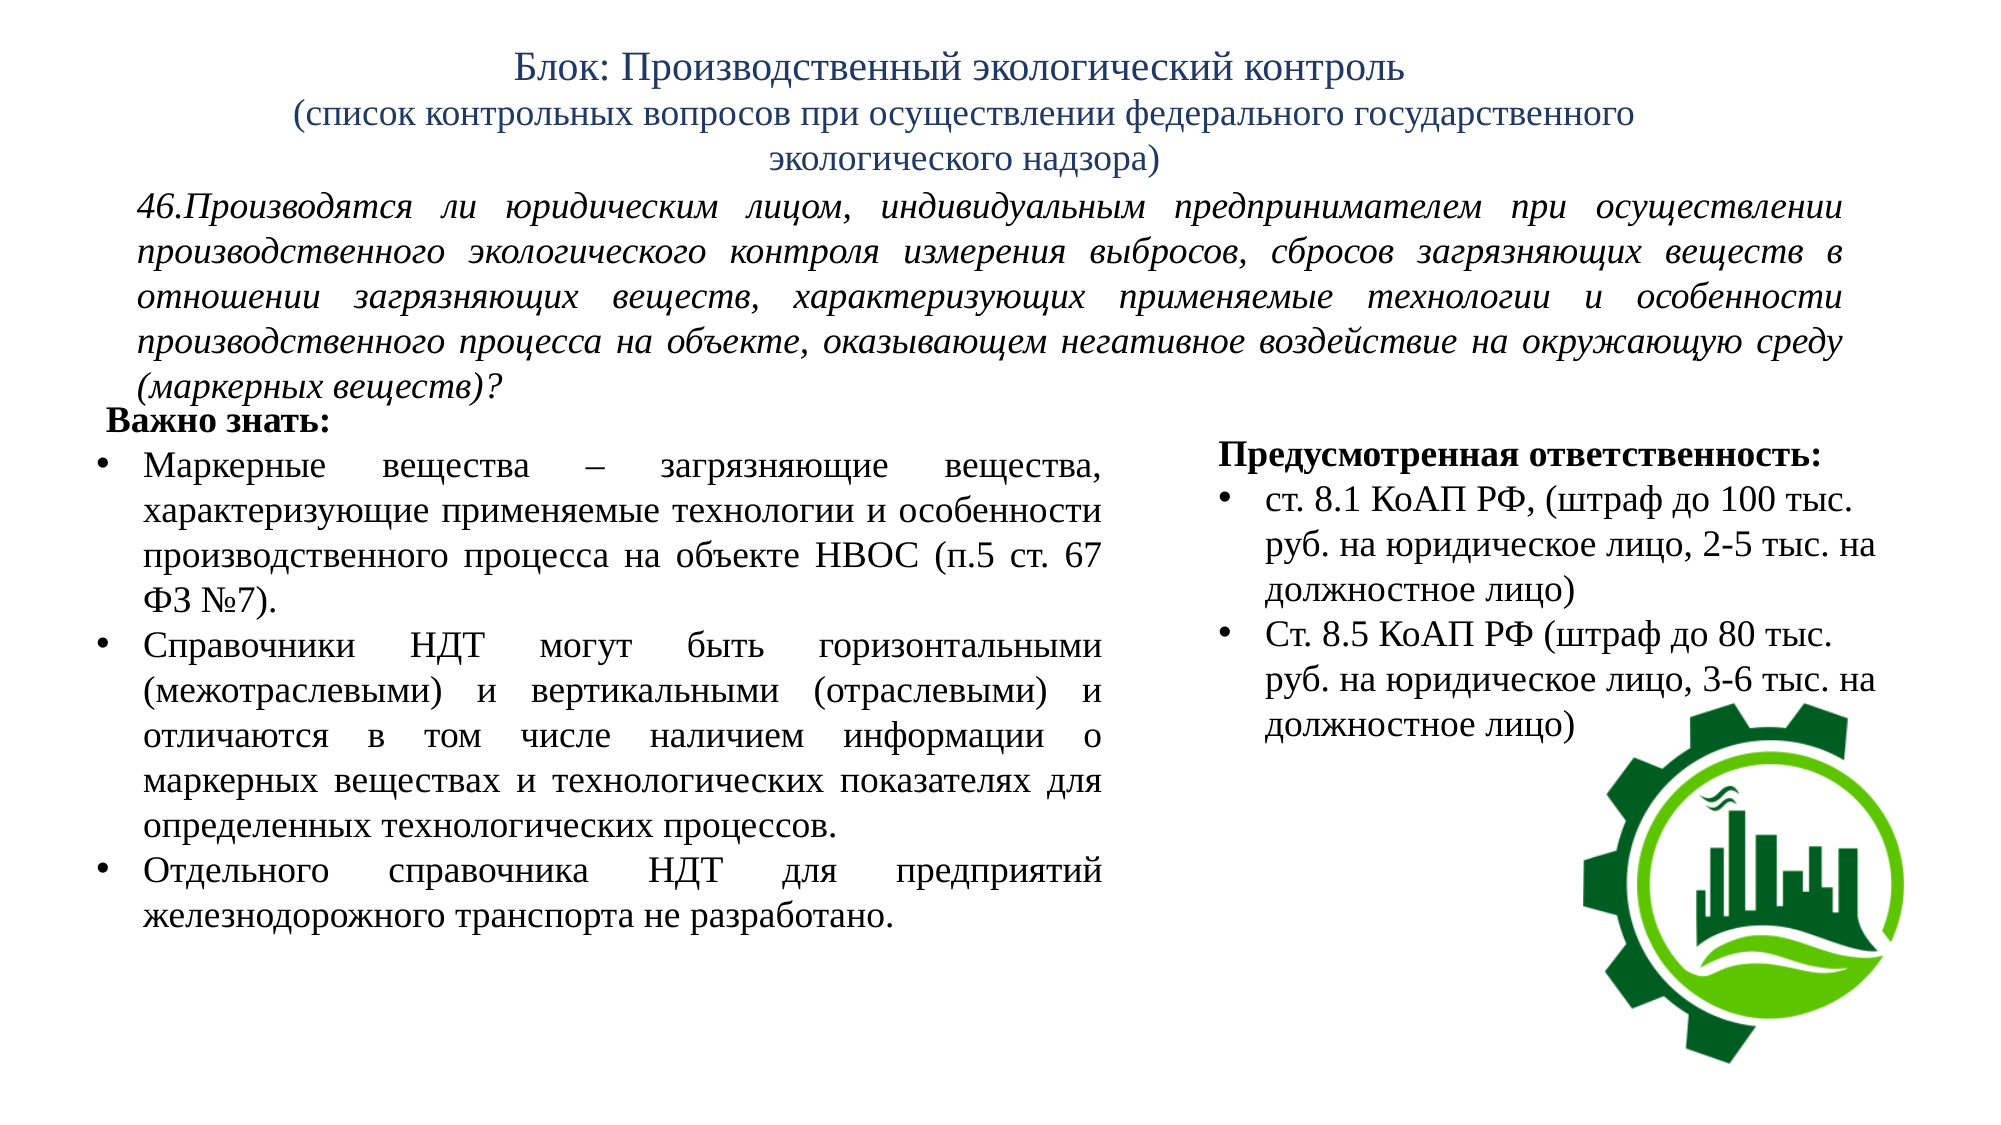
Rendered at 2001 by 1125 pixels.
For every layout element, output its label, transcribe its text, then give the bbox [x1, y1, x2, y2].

text_box Предусмотренная ответственность: ст. 8.1 КоАП РФ, (штраф до 100 тыс. руб. на юридическое лицо, 2-5 тыс. на должностное лицо) Ст. 8.5 КоАП РФ (штраф до 80 тыс. руб. на юридическое лицо, 3-6 тыс. на должностное лицо) [1203, 421, 1899, 797]
text_box Блок: Производственный экологический контроль (список контрольных вопросов при осуществлении федерального государственного экологического надзора) [156, 30, 1773, 246]
picture [1571, 703, 1926, 1064]
text_box Важно знать: Маркерные вещества – загрязняющие вещества, характеризующие применяемые технологии и особенности производственного процесса на объекте НВОС (п.5 ст. 67 ФЗ №7). Справочники НДТ могут быть горизонтальными (межотраслевыми) и вертикальными (отраслевыми) и отличаются в том числе наличием информации о маркерных веществах и технологических показателях для определенных технологических процессов. Отдельного справочника НДТ для предприятий железнодорожного транспорта не разработано. [81, 387, 1118, 943]
text_box 46.Производятся ли юридическим лицом, индивидуальным предпринимателем при осуществлении производственного экологического контроля измерения выбросов, сбросов загрязняющих веществ в отношении загрязняющих веществ, характеризующих применяемые технологии и особенности производственного процесса на объекте, оказывающем негативное воздействие на окружающую среду (маркерных веществ)? [122, 174, 1860, 849]
